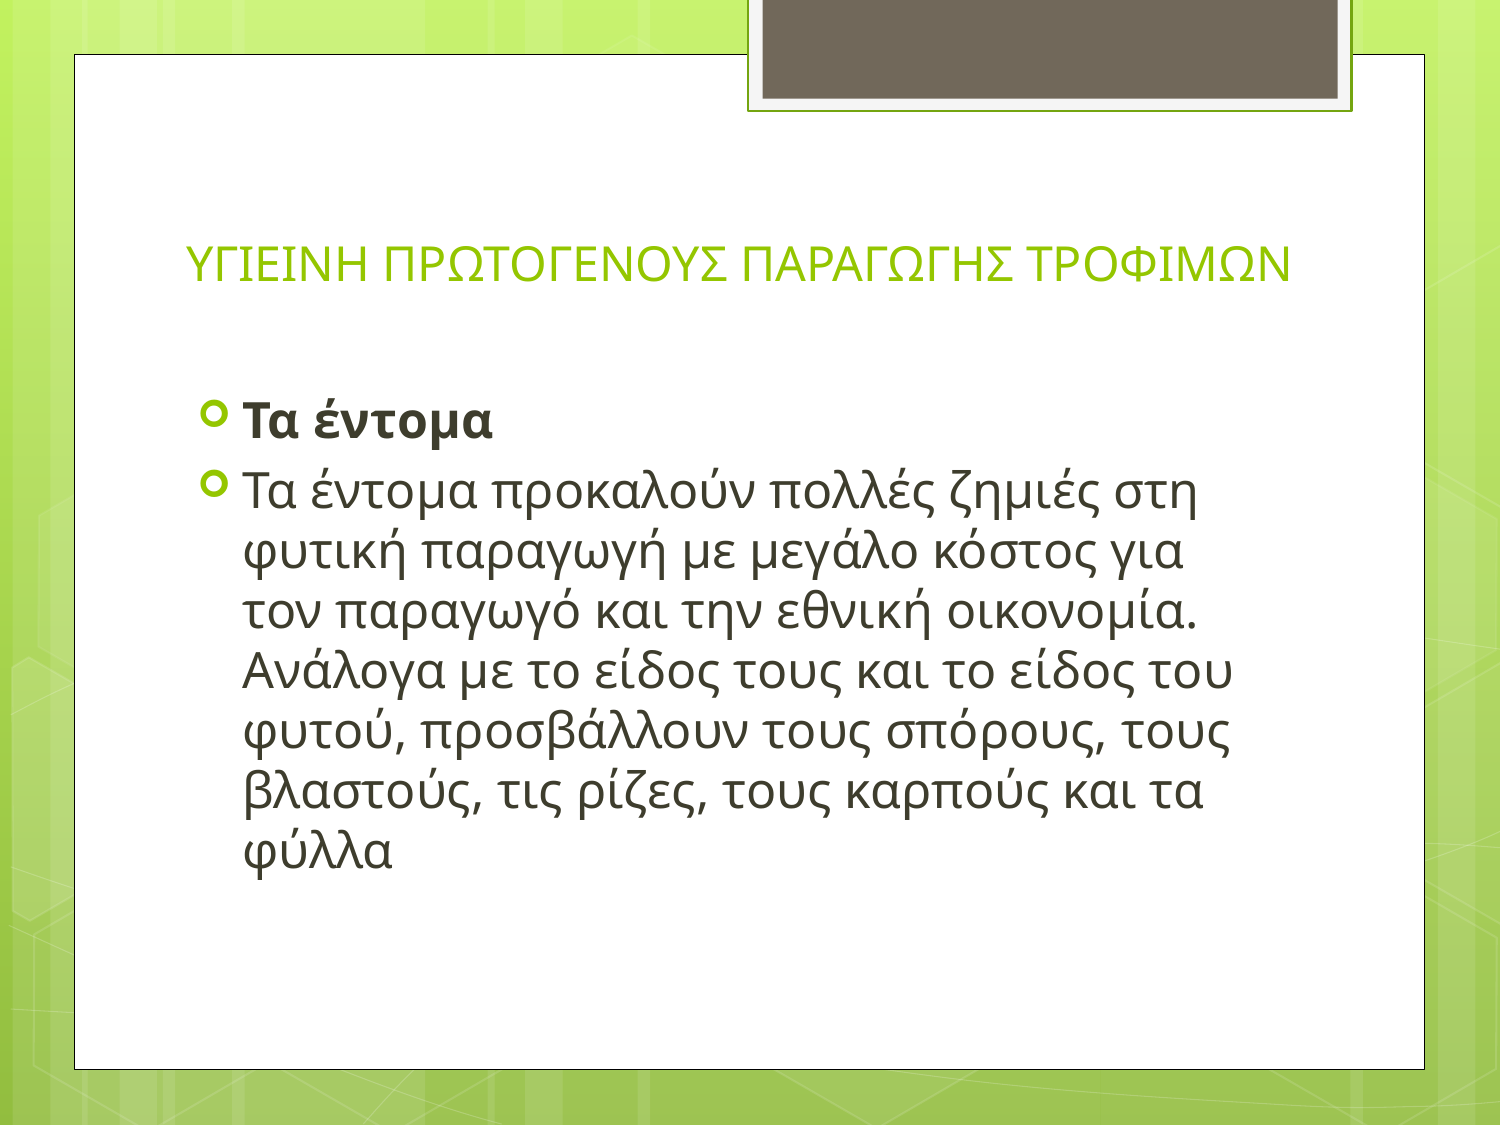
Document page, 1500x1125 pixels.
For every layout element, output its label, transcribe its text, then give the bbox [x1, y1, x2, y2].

title ΥΓΙΕΙΝΗ ΠΡΩΤΟΓΕΝΟΥΣ ΠΑΡΑΓΩΓΗΣ ΤΡΟΦΙΜΩΝ [171, 168, 1324, 357]
list Τα έντομα Τα έντομα προκαλούν πολλές ζημιές στη φυτική παραγωγή με μεγάλο κόστος για τον παραγωγό και την εθνική οικονομία. Ανάλογα με το είδος τους και το είδος του φυτού, προσβάλλουν τους σπόρους, τους βλαστούς, τις ρίζες, τους καρπούς και τα φύλλα [171, 381, 1283, 957]
